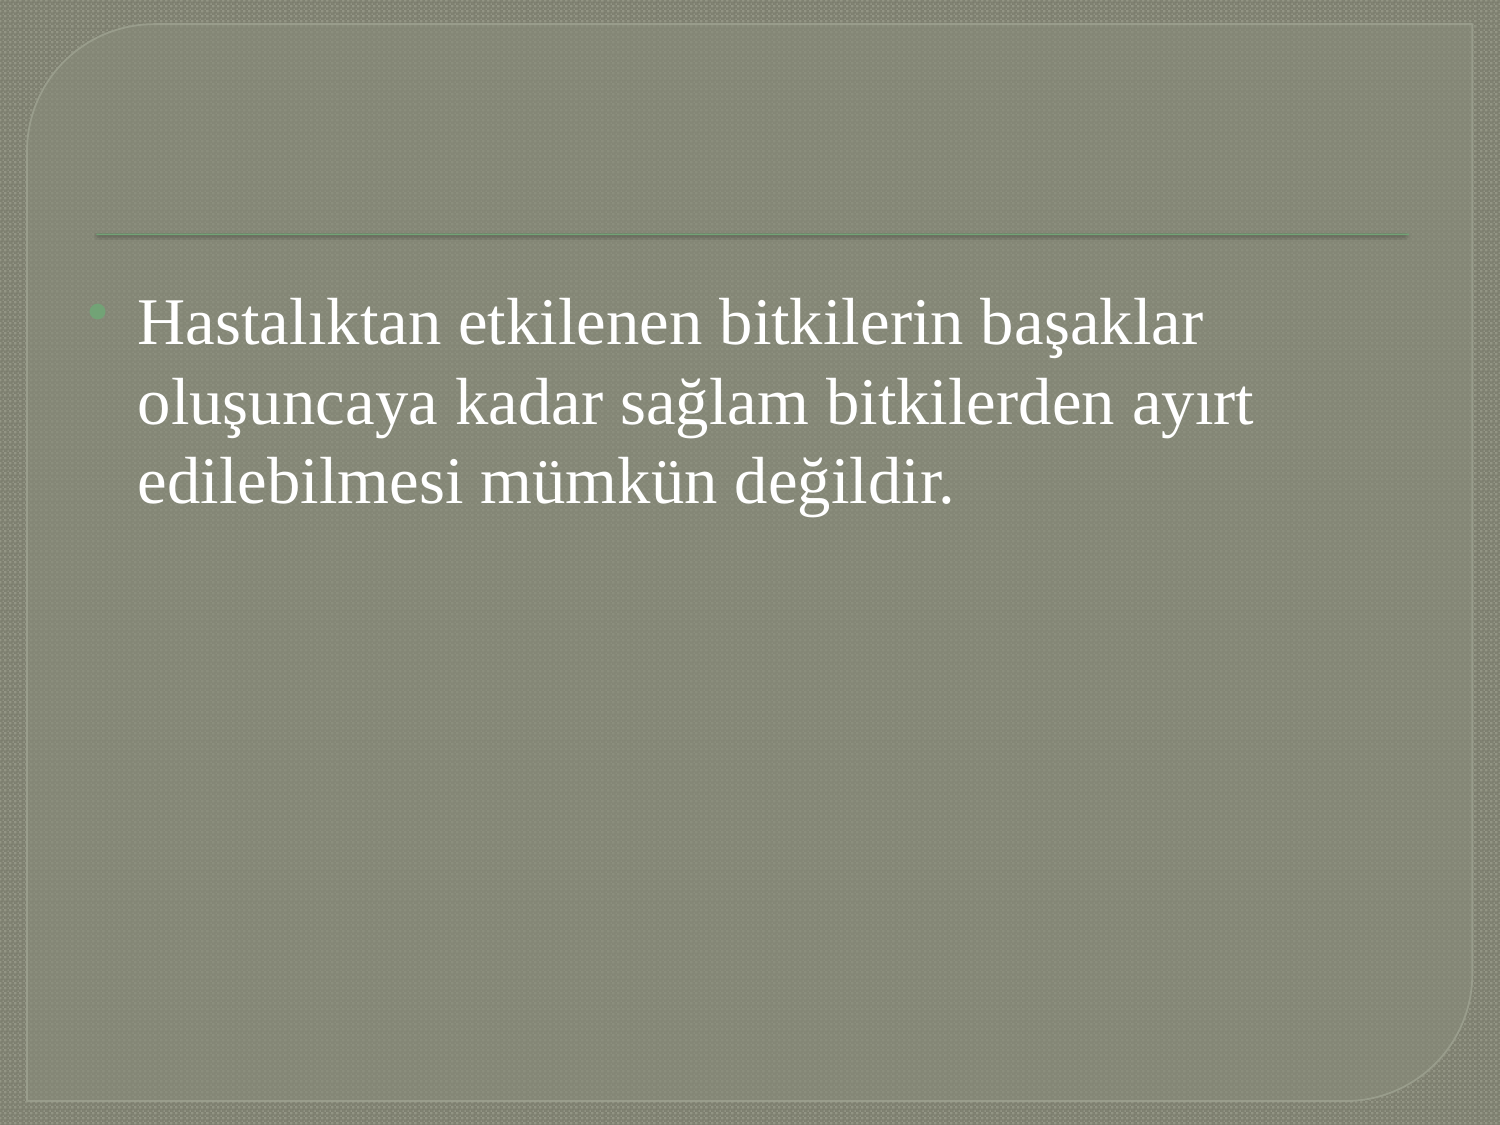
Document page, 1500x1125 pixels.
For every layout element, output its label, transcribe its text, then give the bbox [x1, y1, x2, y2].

list Hastalıktan etkilenen bitkilerin başaklar oluşuncaya kadar sağlam bitkilerden ayırt edilebilmesi mümkün değildir. [75, 270, 1425, 1013]
